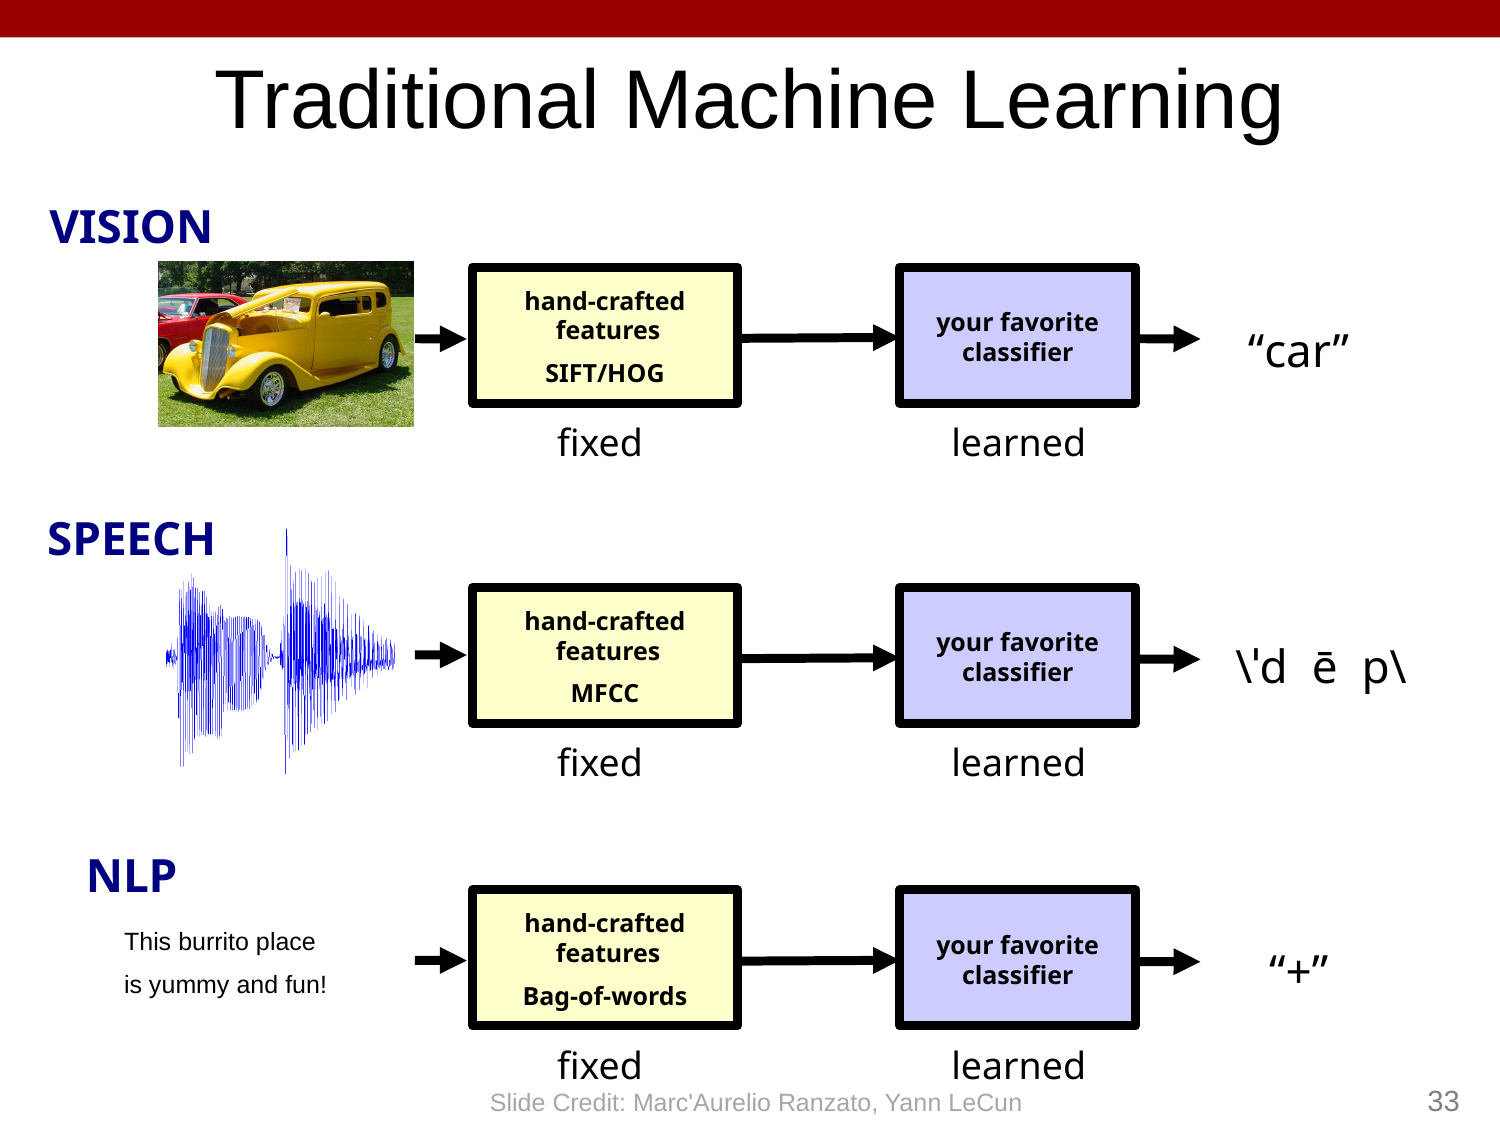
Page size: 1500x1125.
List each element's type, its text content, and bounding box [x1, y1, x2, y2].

text_box [414, 648, 467, 662]
text_box learned [899, 737, 1138, 785]
text_box your favorite classifier [899, 889, 1136, 1026]
text_box fixed [462, 737, 738, 785]
text_box learned [899, 417, 1138, 465]
text_box hand-crafted features Bag-of-words [472, 889, 738, 1026]
text_box hand-crafted features SIFT/HOG [472, 267, 738, 404]
text_box [1140, 653, 1201, 666]
text_box SPEECH [12, 499, 251, 564]
text_box your favorite classifier [899, 587, 1136, 724]
text_box [738, 331, 899, 344]
text_box NLP [12, 836, 251, 901]
picture [157, 261, 414, 427]
text_box hand-crafted features MFCC [472, 587, 738, 724]
text_box learned [899, 1039, 1138, 1088]
text_box \ˈd ē p\ [1213, 627, 1429, 692]
text_box fixed [462, 417, 738, 465]
text_box [738, 651, 899, 665]
text_box “car” [1213, 311, 1384, 376]
text_box [738, 954, 899, 967]
text_box [419, 332, 467, 346]
text_box Traditional Machine Learning [112, 37, 1388, 150]
text_box [442, 954, 467, 967]
text_box your favorite classifier [899, 267, 1136, 404]
text_box fixed [462, 1039, 738, 1088]
text_box “+” [1213, 933, 1384, 998]
text_box VISION [12, 187, 251, 252]
text_box [1140, 955, 1201, 968]
text_box [1140, 332, 1201, 346]
slide_number 33 [1162, 1049, 1476, 1125]
text_box This burrito place is yummy and fun! [110, 916, 442, 1007]
picture [166, 526, 396, 779]
text_box Slide Credit: Marc'Aurelio Ranzato, Yann LeCun [475, 1079, 1039, 1124]
